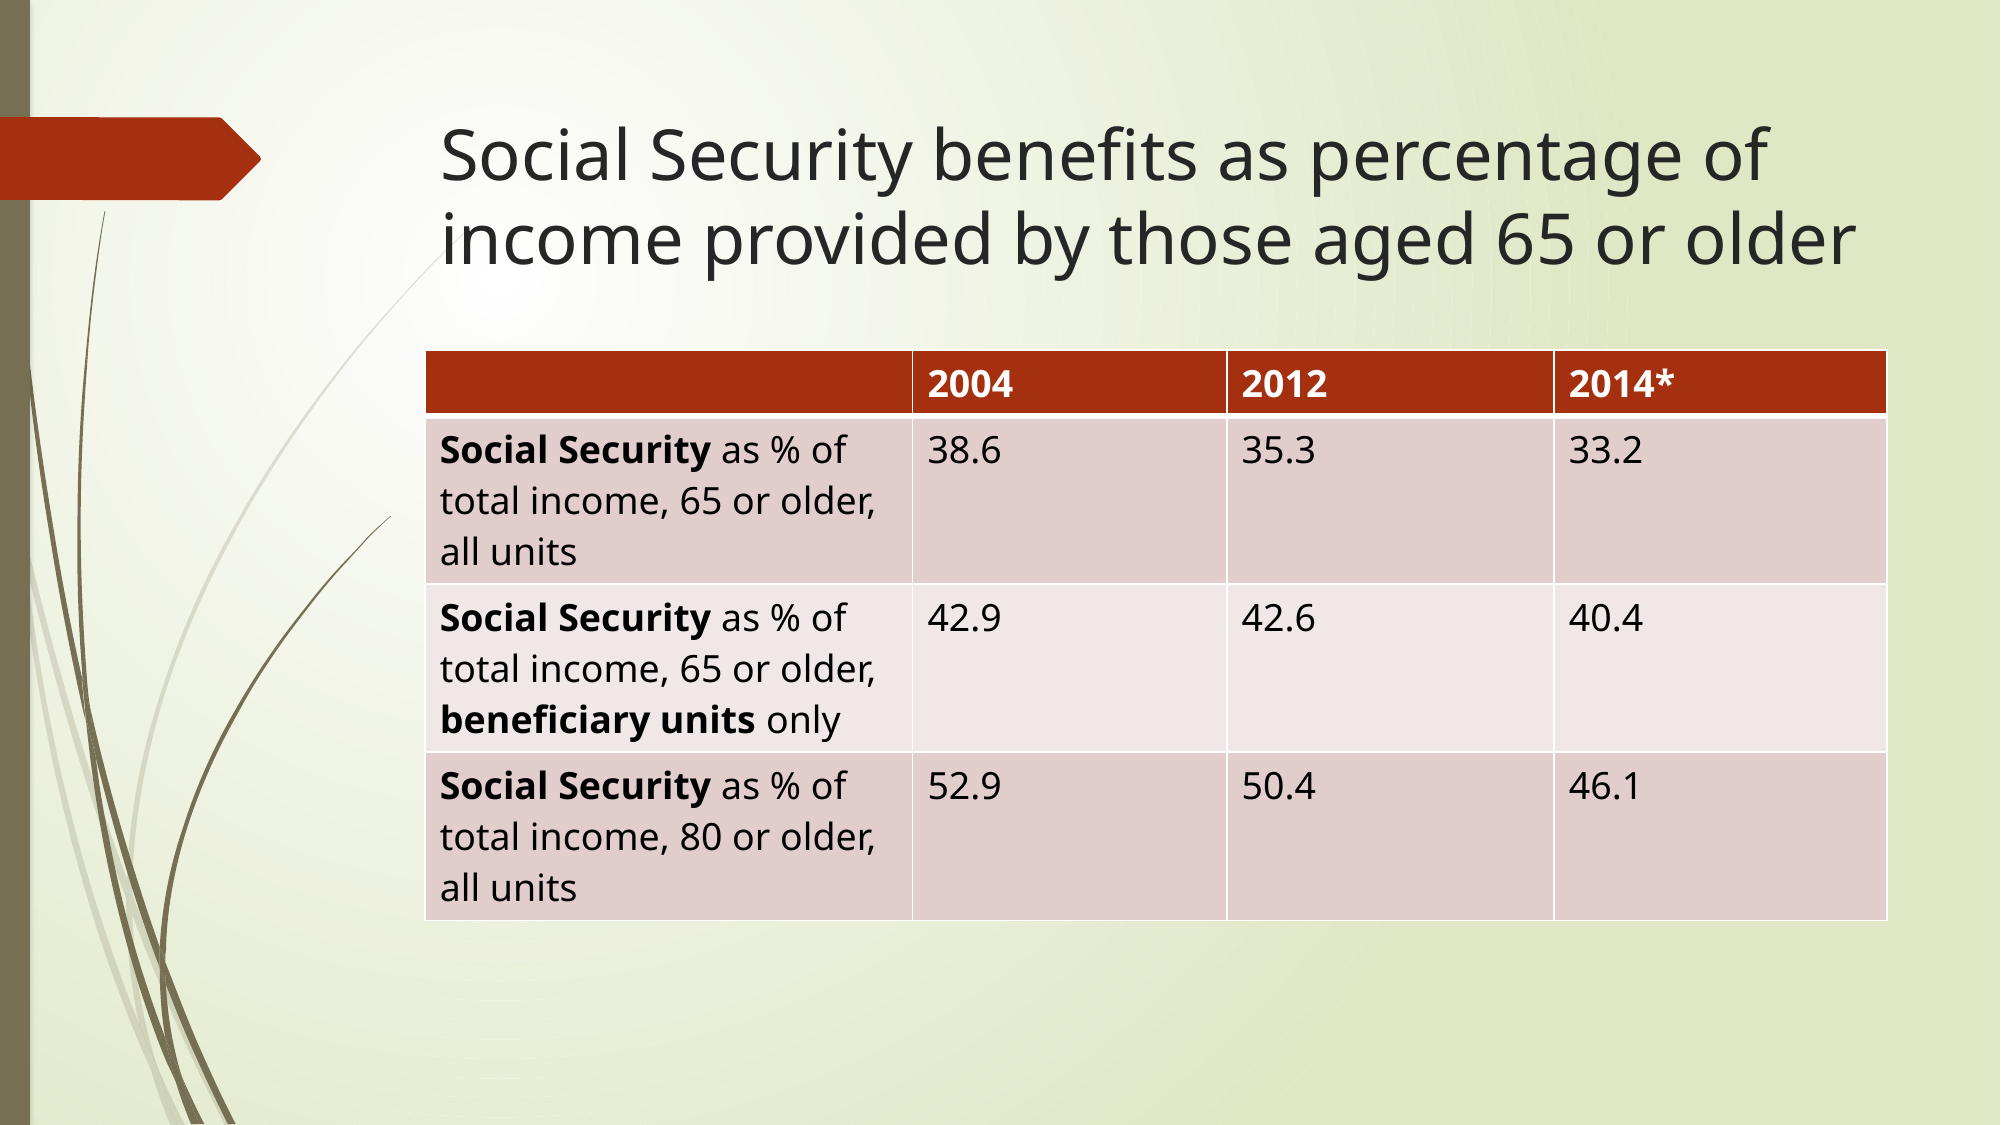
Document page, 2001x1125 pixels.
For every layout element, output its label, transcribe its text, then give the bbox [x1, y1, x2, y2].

table_cell 35.3 [1228, 419, 1553, 583]
table_cell 33.2 [1555, 419, 1886, 583]
table_cell Social Security as % of total income, 80 or older, all units [426, 753, 912, 920]
table_header 2004 [913, 351, 1226, 413]
table_header 2014* [1555, 351, 1886, 413]
table_cell Social Security as % of total income, 65 or older, beneficiary units only [426, 585, 912, 751]
table_header 2012 [1228, 351, 1553, 413]
table_header [426, 351, 912, 413]
table_cell 42.6 [1228, 585, 1553, 751]
table_cell Social Security as % of total income, 65 or older, all units [426, 419, 912, 583]
title Social Security benefits as percentage of income provided by those aged 65 or older [425, 102, 1888, 313]
table_cell 42.9 [913, 585, 1226, 751]
table_cell 52.9 [913, 753, 1226, 920]
table_cell 50.4 [1228, 753, 1553, 920]
table_cell 38.6 [913, 419, 1226, 583]
table_cell 40.4 [1555, 585, 1886, 751]
table_cell 46.1 [1555, 753, 1886, 920]
